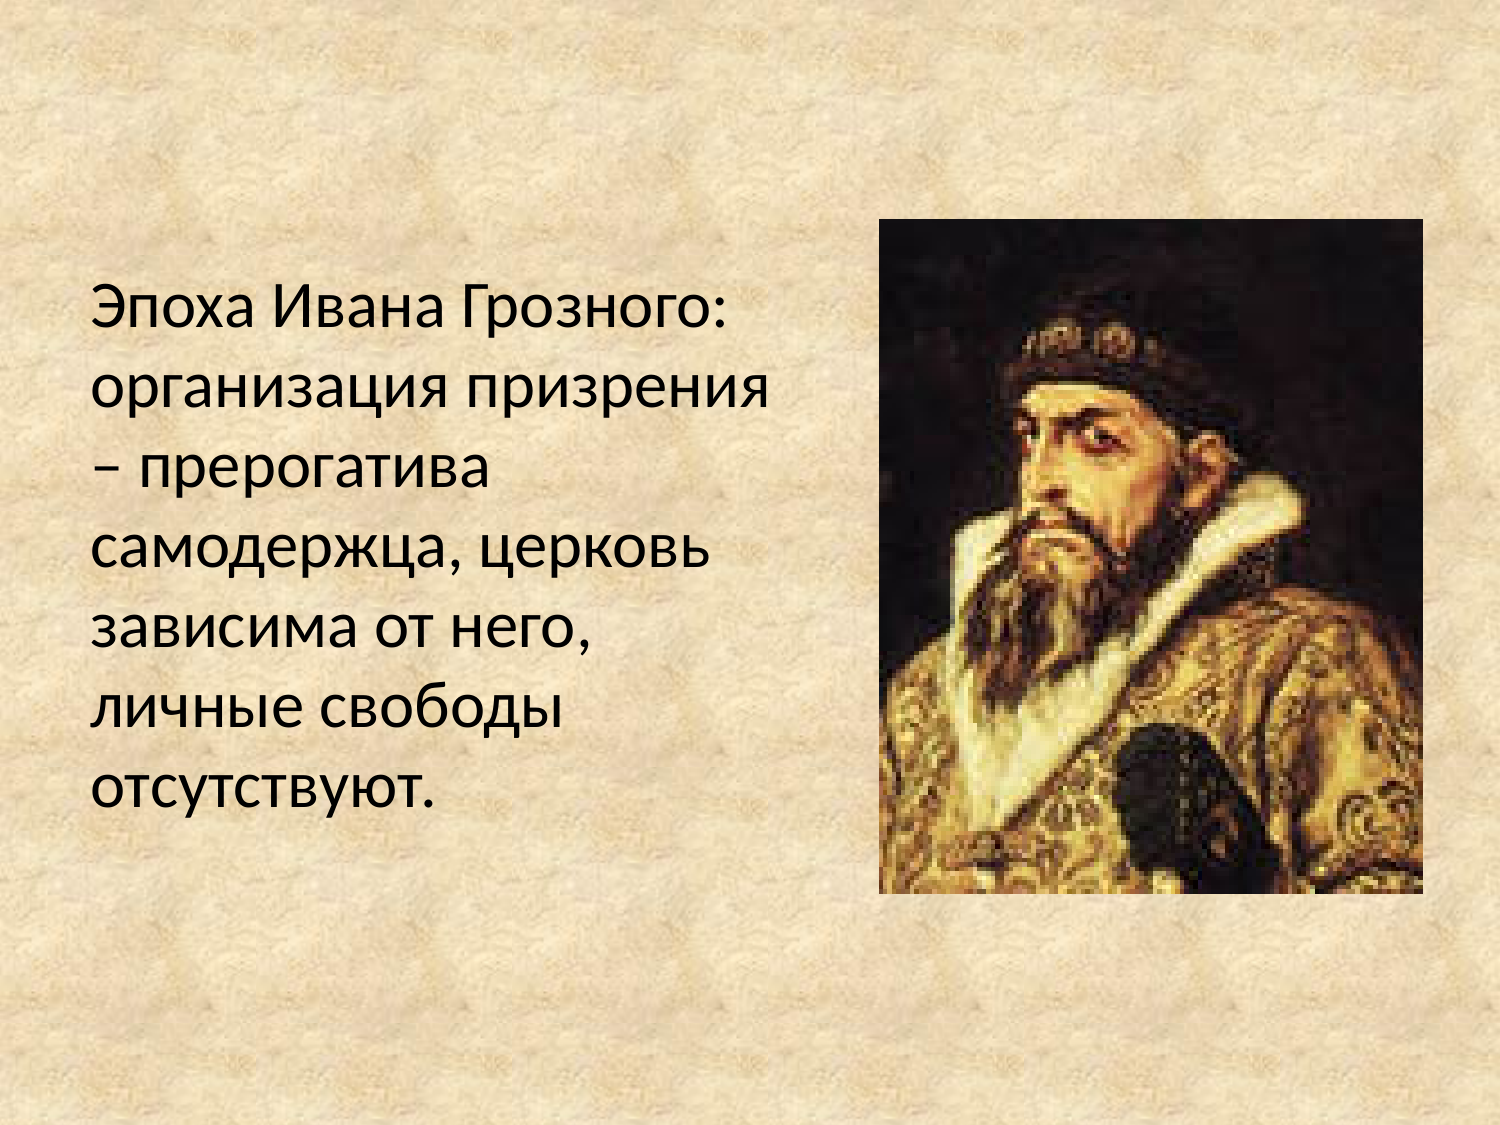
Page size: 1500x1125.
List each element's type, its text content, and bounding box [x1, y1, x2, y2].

list Эпоха Ивана Грозного: организация призрения – прерогатива самодержца, церковь зависима от него, личные свободы отсутствуют. [75, 66, 833, 1005]
picture [0, 0, 1500, 1125]
